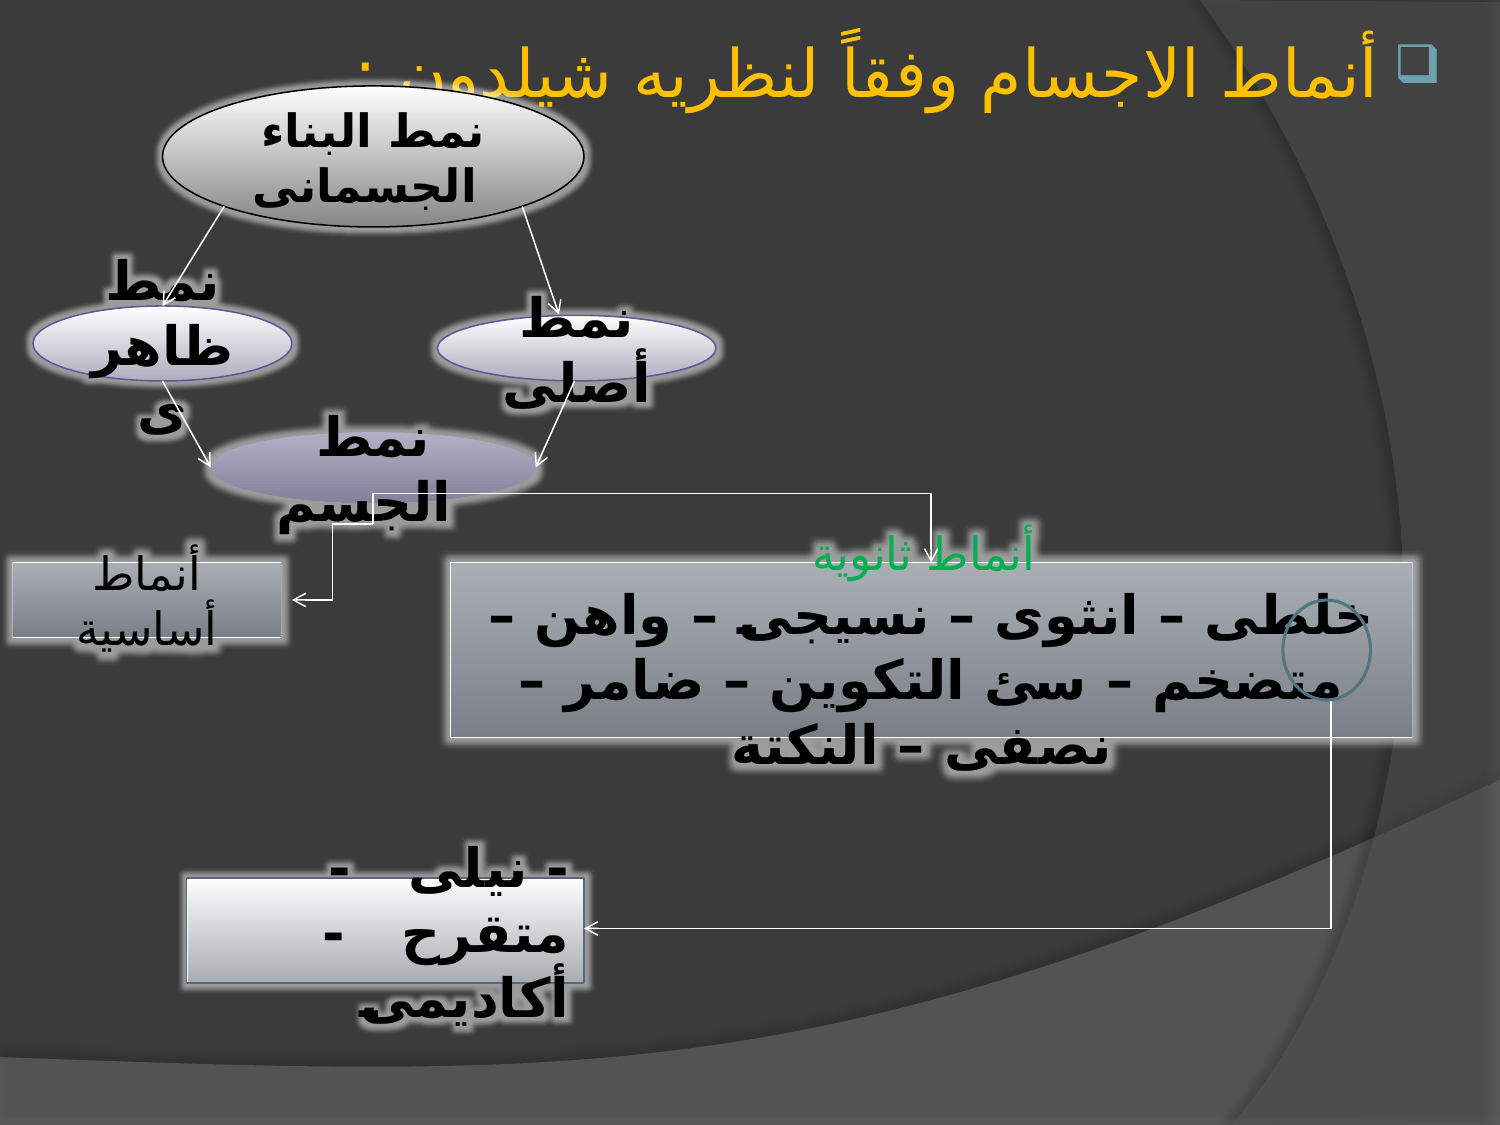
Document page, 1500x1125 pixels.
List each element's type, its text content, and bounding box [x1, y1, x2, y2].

text_box نمط الجسم [216, 432, 530, 503]
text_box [535, 380, 575, 468]
text_box أنماط ثانوية خلطى – انثوى – نسيجى – واهن – متضخم – سئ التكوين – ضامر – نصفى – النكتة [449, 574, 835, 738]
text_box - نيلى - متقرح - أكاديمى [186, 877, 585, 984]
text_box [162, 380, 211, 468]
text_box أنماط أساسية [12, 562, 282, 638]
text_box أنماط ثانوية خلطى – انثوى – نسيجى – واهن – متضخم – سئ التكوين – ضامر – نصفى – النكتة [1084, 562, 1413, 738]
text_box نمط البناء الجسمانى [161, 85, 585, 228]
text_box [843, 440, 1073, 1125]
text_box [384, 523, 835, 563]
text_box [1281, 598, 1372, 702]
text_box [521, 206, 560, 315]
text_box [162, 206, 225, 307]
list أنماط الاجسام وفقاًً لنظريه شيلدون : [33, 23, 1463, 929]
text_box نمط أصلى [436, 314, 717, 382]
text_box نمط ظاهرى [32, 305, 293, 382]
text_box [291, 523, 374, 601]
